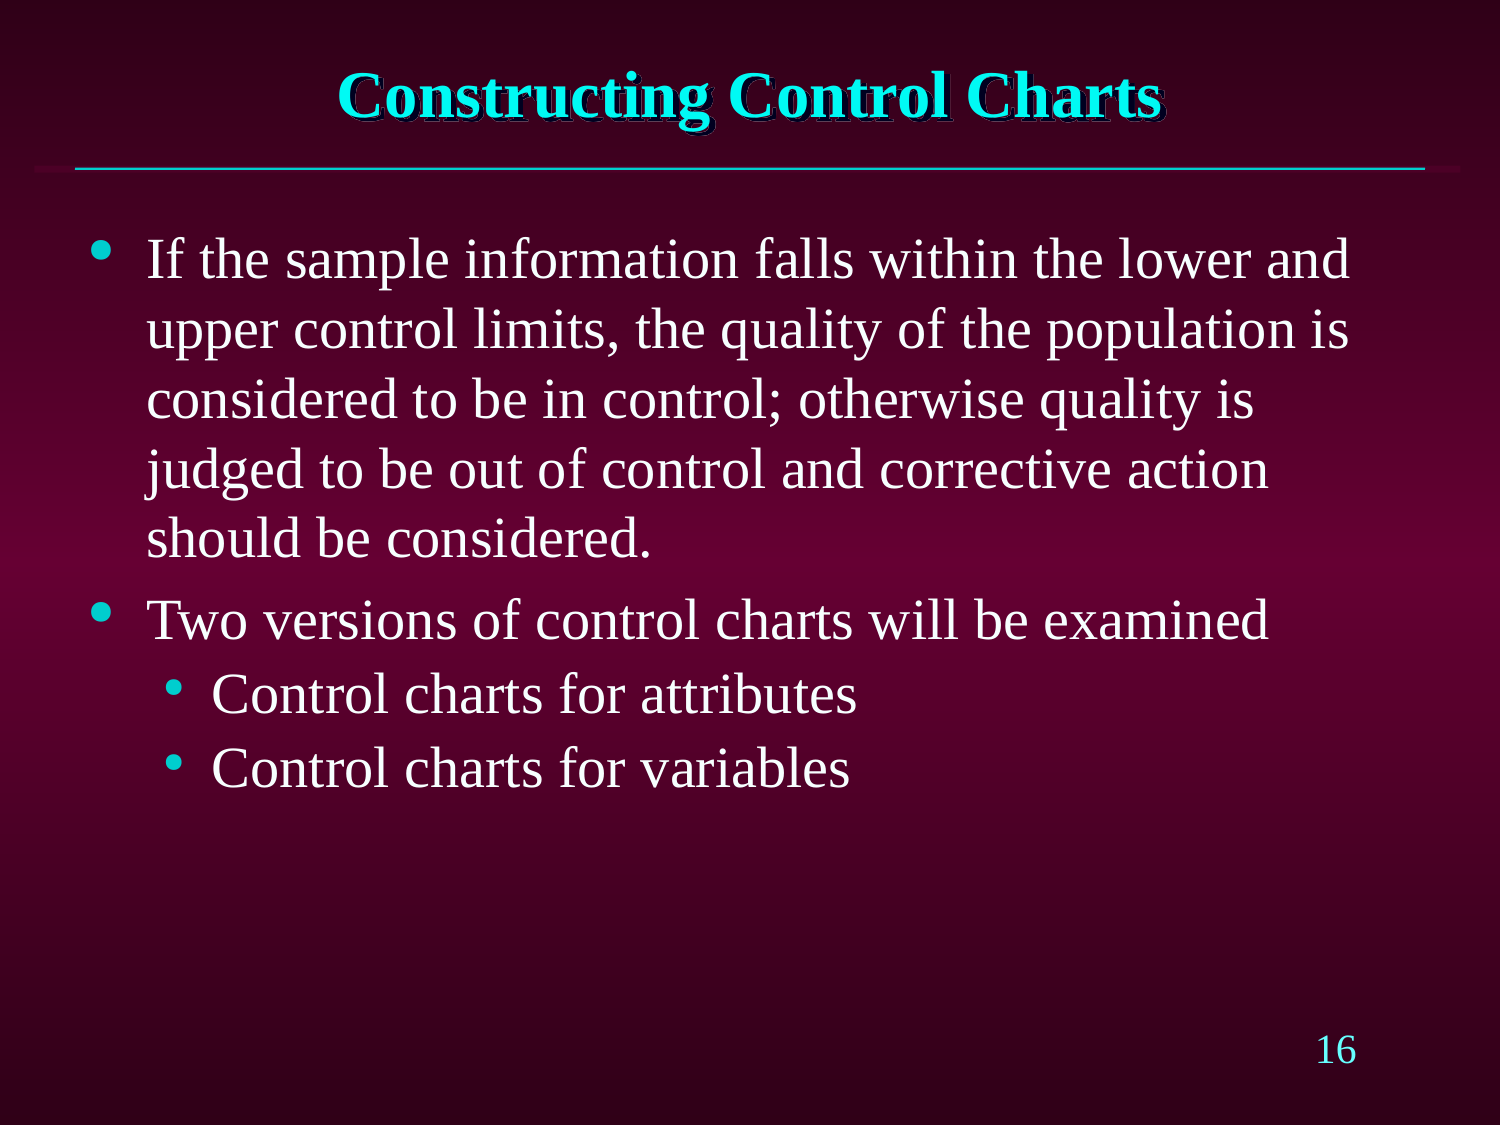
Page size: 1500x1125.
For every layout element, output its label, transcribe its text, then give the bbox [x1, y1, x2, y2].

list If the sample information falls within the lower and upper control limits, the quality of the population is considered to be in control; otherwise quality is judged to be out of control and corrective action should be considered. Two versions of control charts will be examined Control charts for attributes Control charts for variables [75, 212, 1425, 1038]
title Constructing Control Charts [50, 12, 1450, 169]
